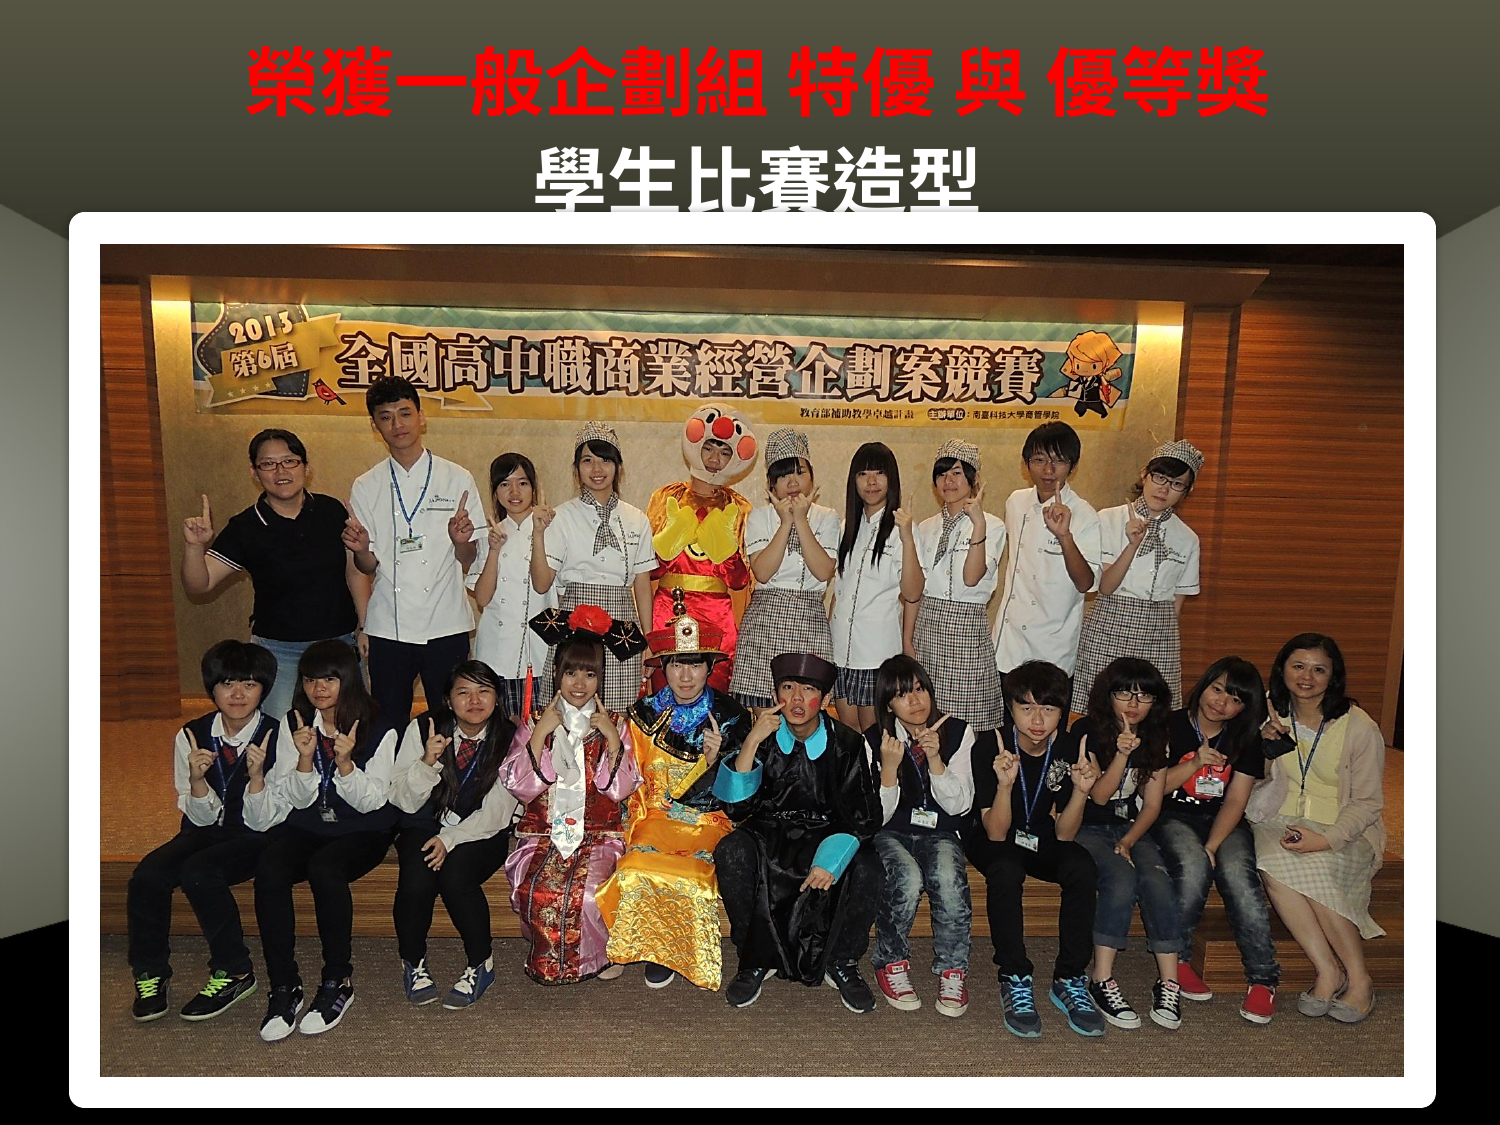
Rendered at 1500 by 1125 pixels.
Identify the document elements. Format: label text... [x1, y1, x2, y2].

picture [0, 0, 1500, 1125]
title 榮獲一般企劃組 特優 與 優等獎 學生比賽造型 [71, 42, 1443, 208]
